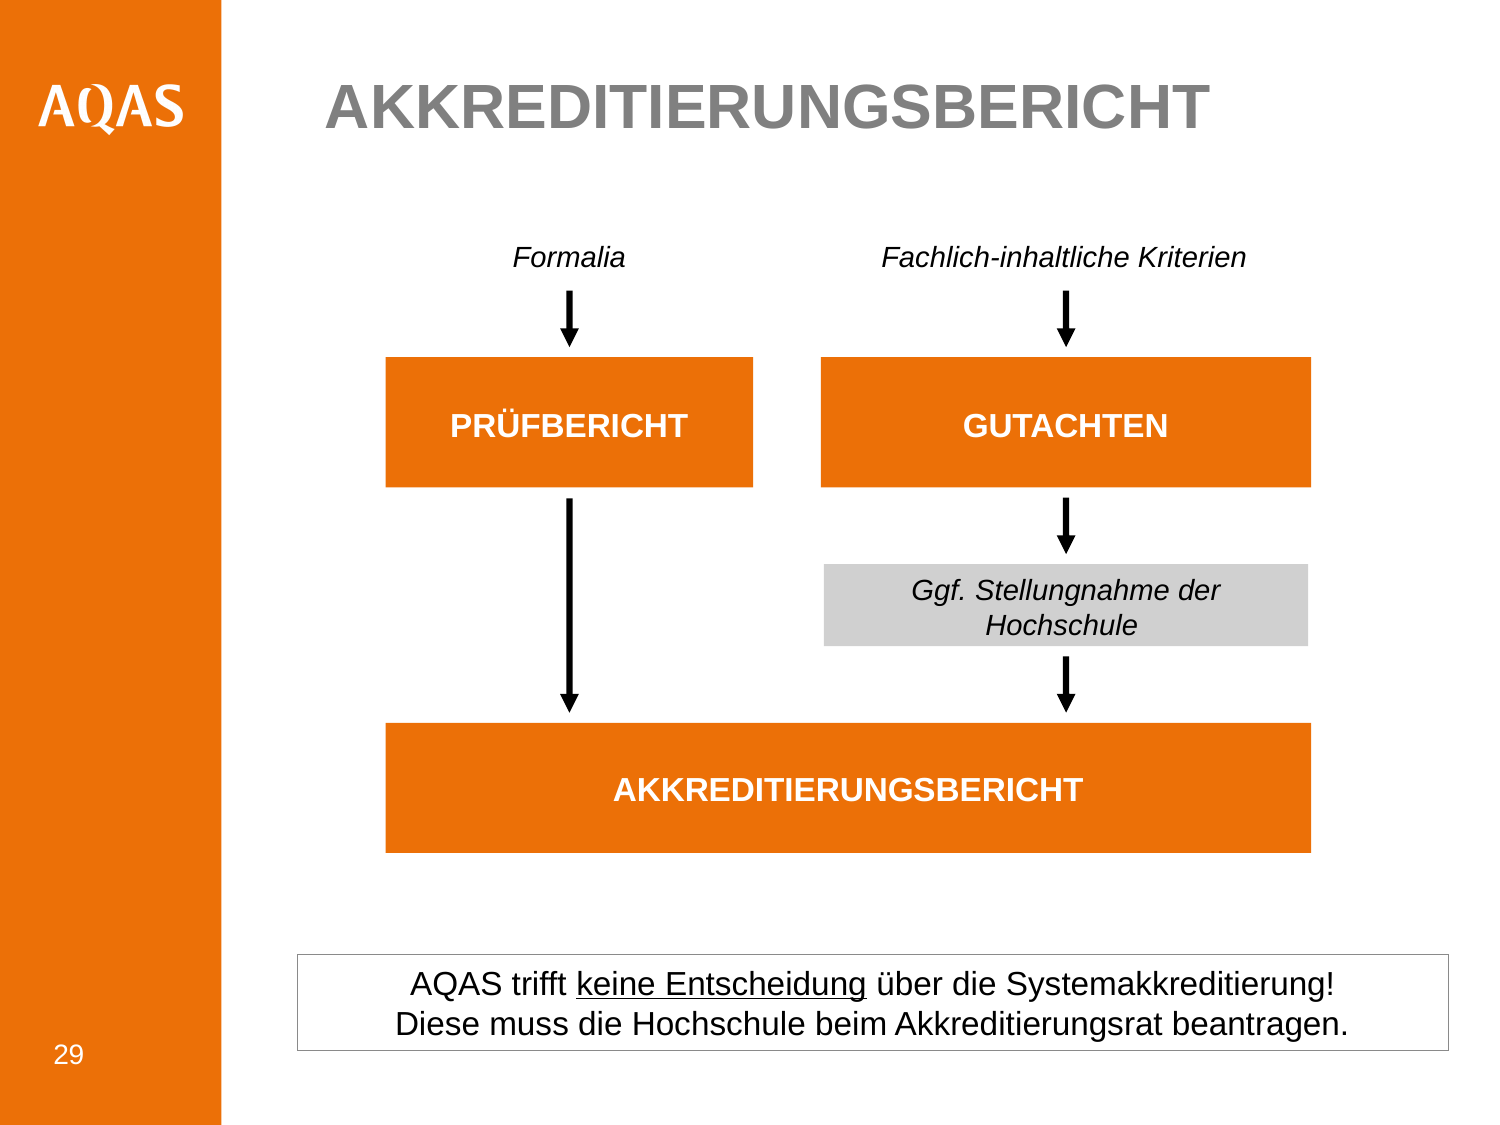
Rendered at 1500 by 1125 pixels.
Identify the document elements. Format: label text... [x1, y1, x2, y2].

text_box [385, 228, 1312, 853]
picture [13, 44, 208, 167]
title Akkreditierungsbericht [310, 67, 1462, 274]
text_box AQAS trifft keine Entscheidung über die Systemakkreditierung! Diese muss die Hochschule beim Akkreditierungsrat beantragen. [297, 954, 1449, 1051]
slide_number 29 [38, 996, 176, 1078]
